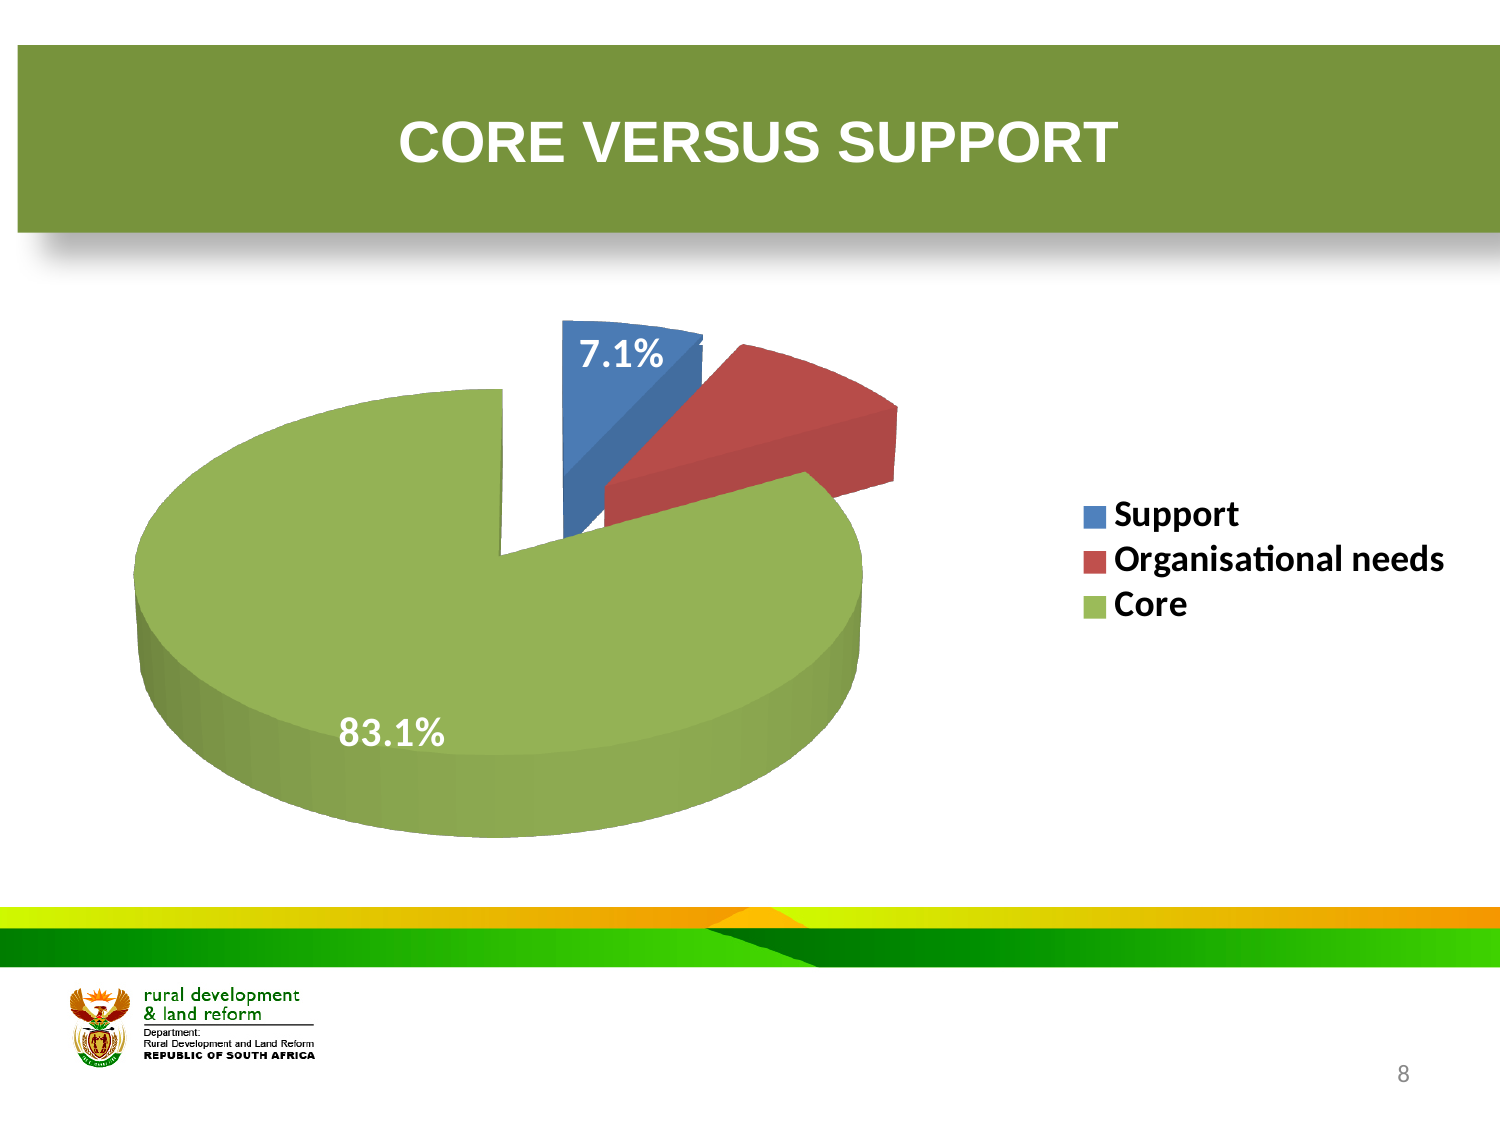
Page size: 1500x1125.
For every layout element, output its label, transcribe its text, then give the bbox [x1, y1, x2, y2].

picture [0, 0, 1500, 1125]
title CORE VERSUS SUPPORT [17, 45, 1500, 233]
chart [17, 243, 1471, 882]
slide_number 8 [1074, 1042, 1425, 1103]
